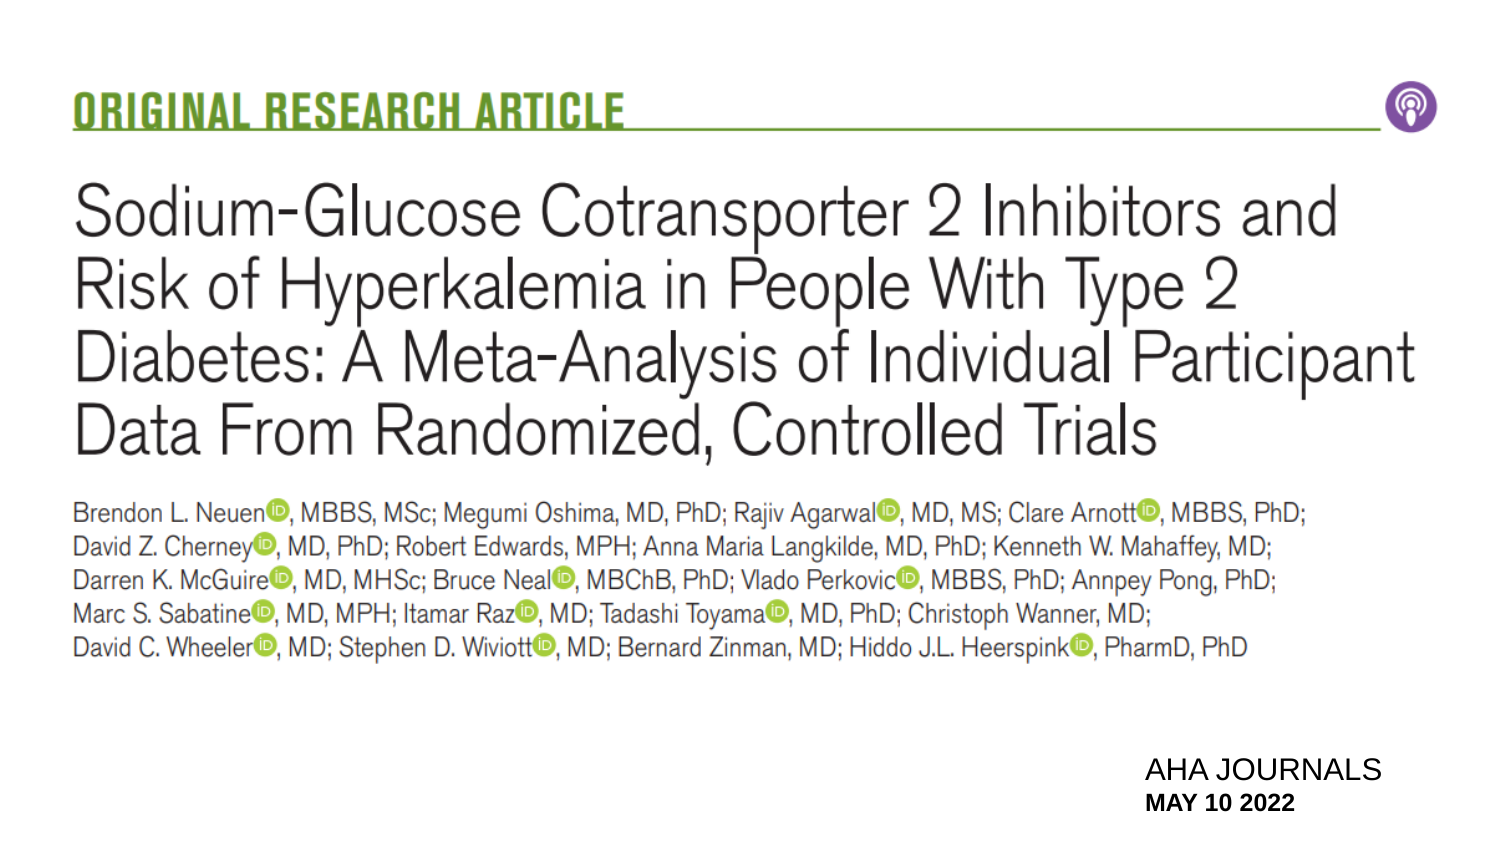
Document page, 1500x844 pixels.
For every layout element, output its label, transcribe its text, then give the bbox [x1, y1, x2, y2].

text_box AHA JOURNALS MAY 10 2022 [1130, 742, 1479, 825]
picture [0, 64, 1500, 711]
